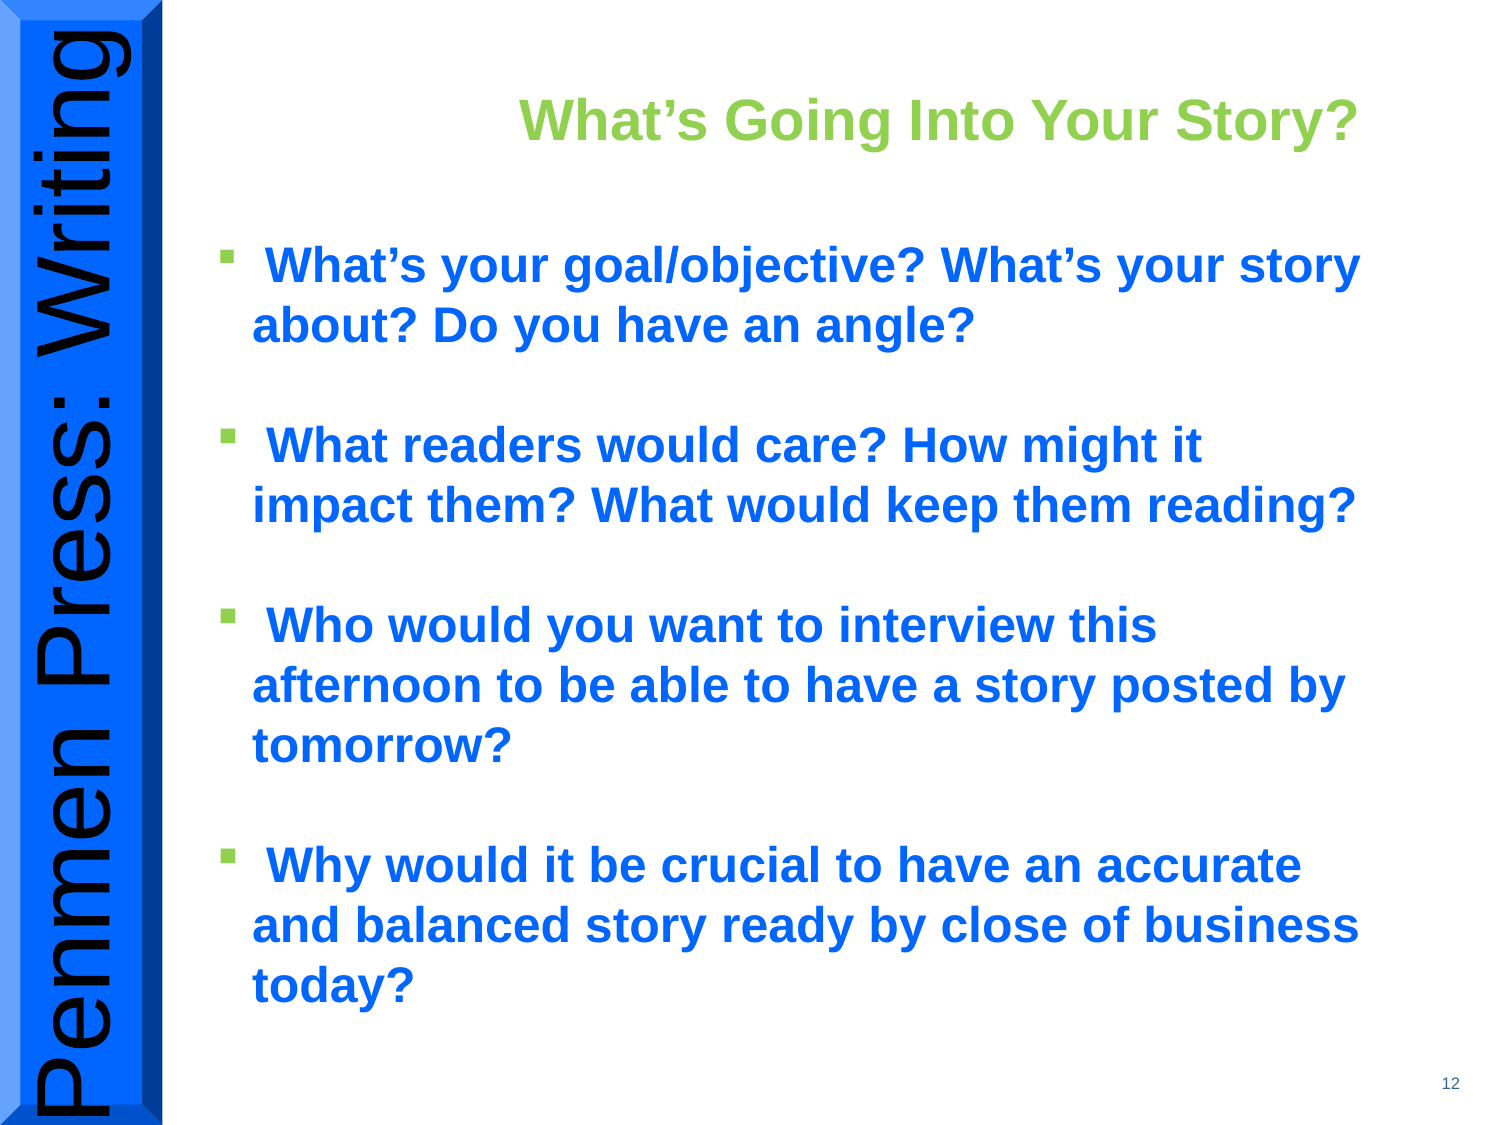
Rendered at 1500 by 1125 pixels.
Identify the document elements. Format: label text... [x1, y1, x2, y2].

text_box What’s Going Into Your Story? [174, 75, 1375, 160]
title [162, 62, 1438, 251]
text_box What’s your goal/objective? What’s your story about? Do you have an angle? What readers would care? How might it impact them? What would keep them reading? Who would you want to interview this afternoon to be able to have a story posted by tomorrow? Why would it be crucial to have an accurate and balanced story ready by close of business today? [201, 224, 1377, 1020]
